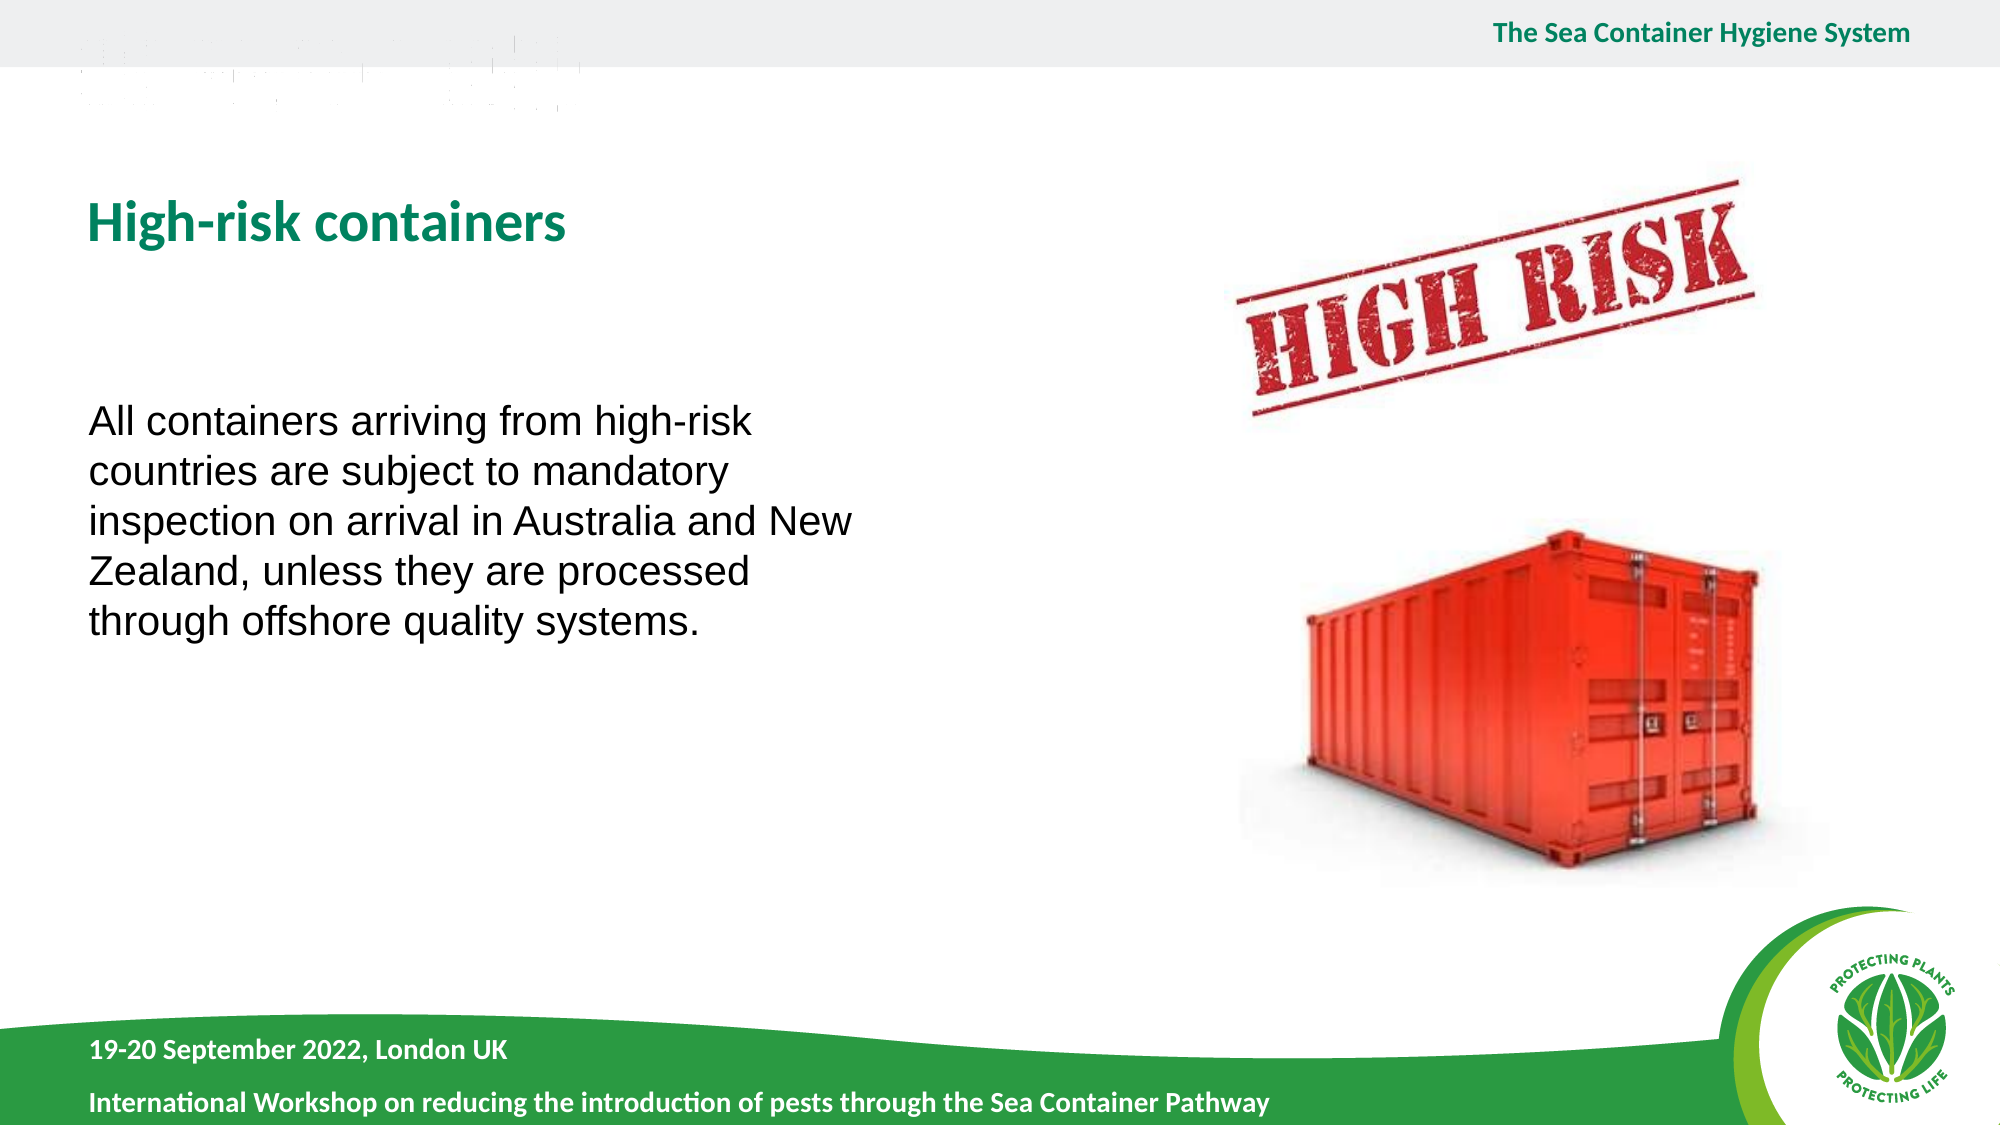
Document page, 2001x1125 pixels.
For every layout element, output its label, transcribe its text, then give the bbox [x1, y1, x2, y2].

title High-risk containers [0, 191, 1224, 240]
subtitle All containers arriving from high-risk countries are subject to mandatory inspection on arrival in Australia and New Zealand, unless they are processed through offshore quality systems. [0, 393, 938, 732]
picture [1224, 137, 1767, 456]
picture [0, 487, 2000, 1125]
